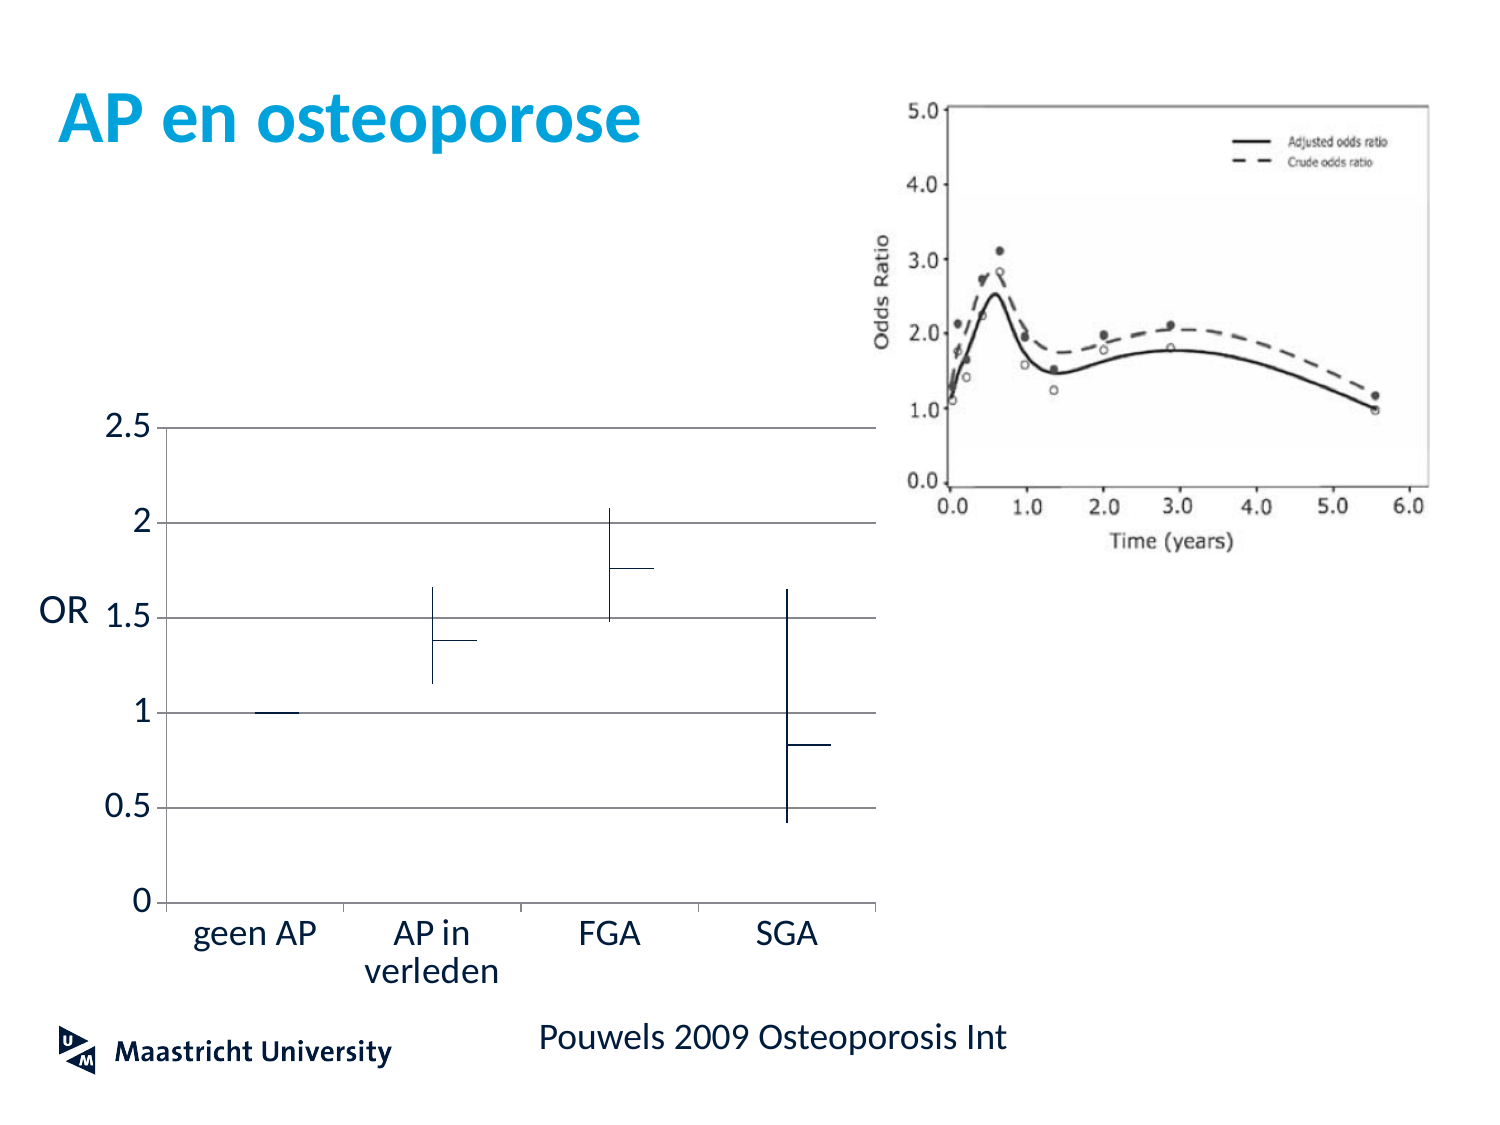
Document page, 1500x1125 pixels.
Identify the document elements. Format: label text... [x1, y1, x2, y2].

chart [88, 396, 892, 1005]
text_box OR [24, 574, 83, 640]
title AP en osteoporose [59, 67, 1425, 192]
picture [59, 1012, 405, 1096]
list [864, 101, 1436, 559]
text_box Pouwels 2009 Osteoporosis Int [524, 1004, 1023, 1065]
